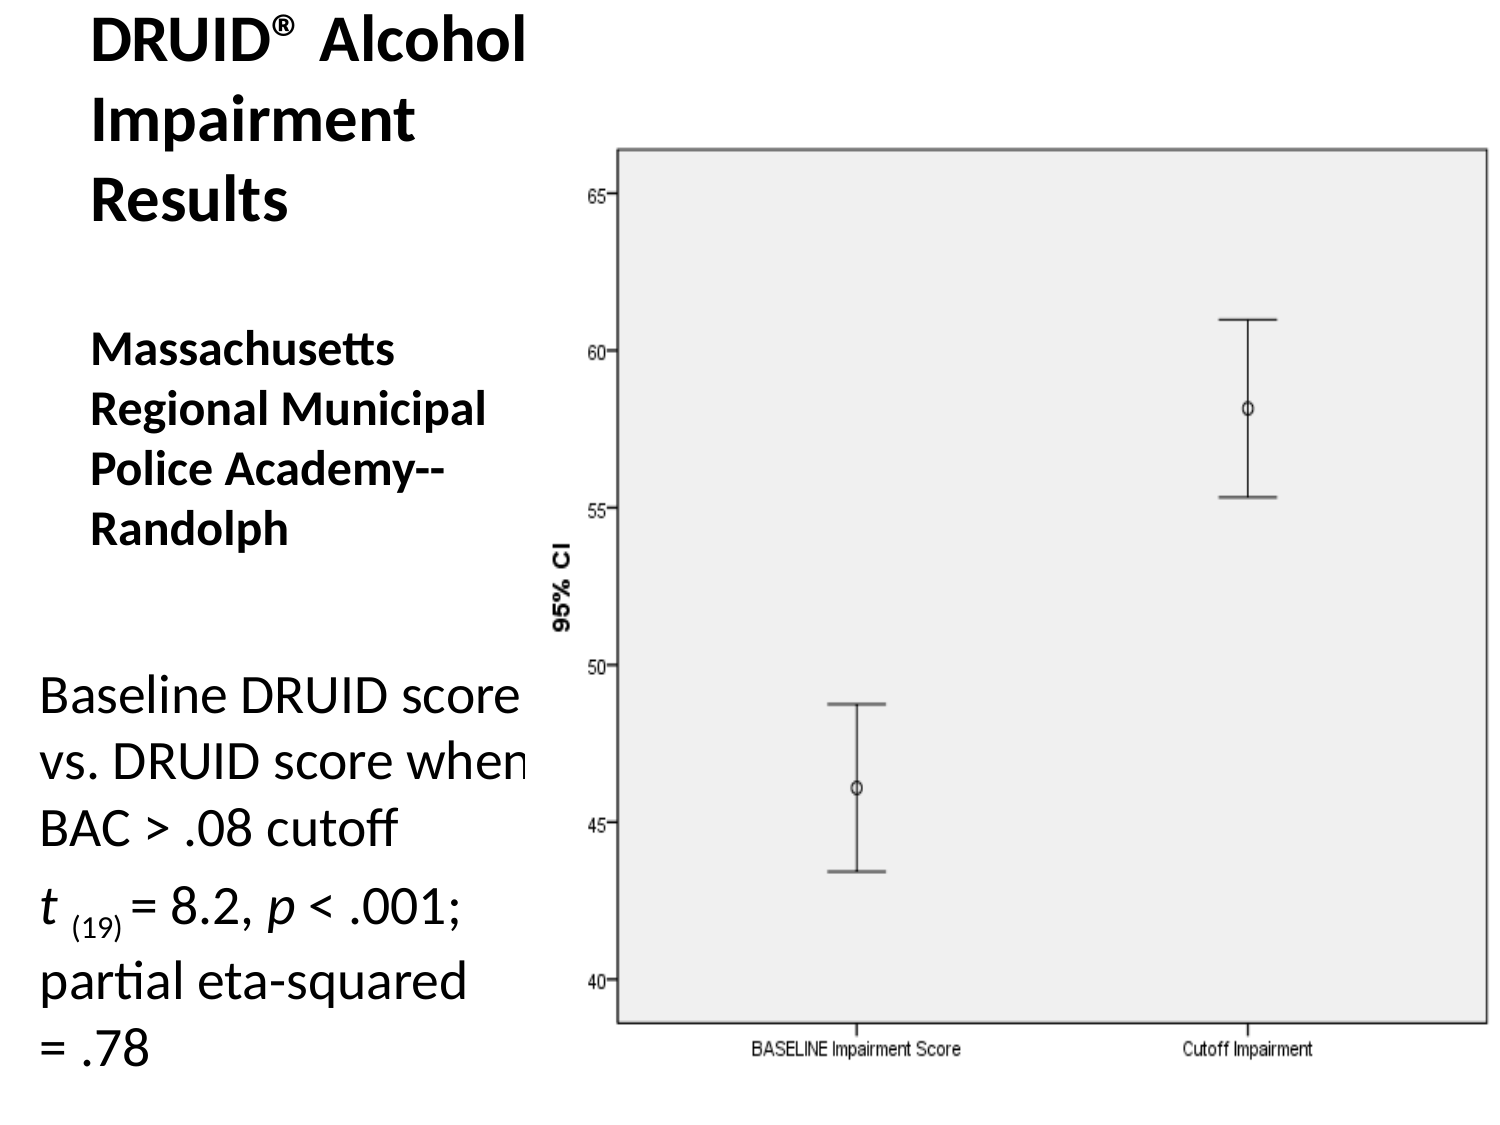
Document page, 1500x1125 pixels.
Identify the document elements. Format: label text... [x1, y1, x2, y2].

title DRUID® Alcohol Impairment Results Massachusetts Regional Municipal Police Academy--Randolph [75, 44, 588, 563]
picture [524, 137, 1500, 1076]
list Baseline DRUID score vs. DRUID score when BAC > .08 cutoff t (19) = 8.2, p < .001; partial eta-squared = .78 [24, 650, 550, 1100]
